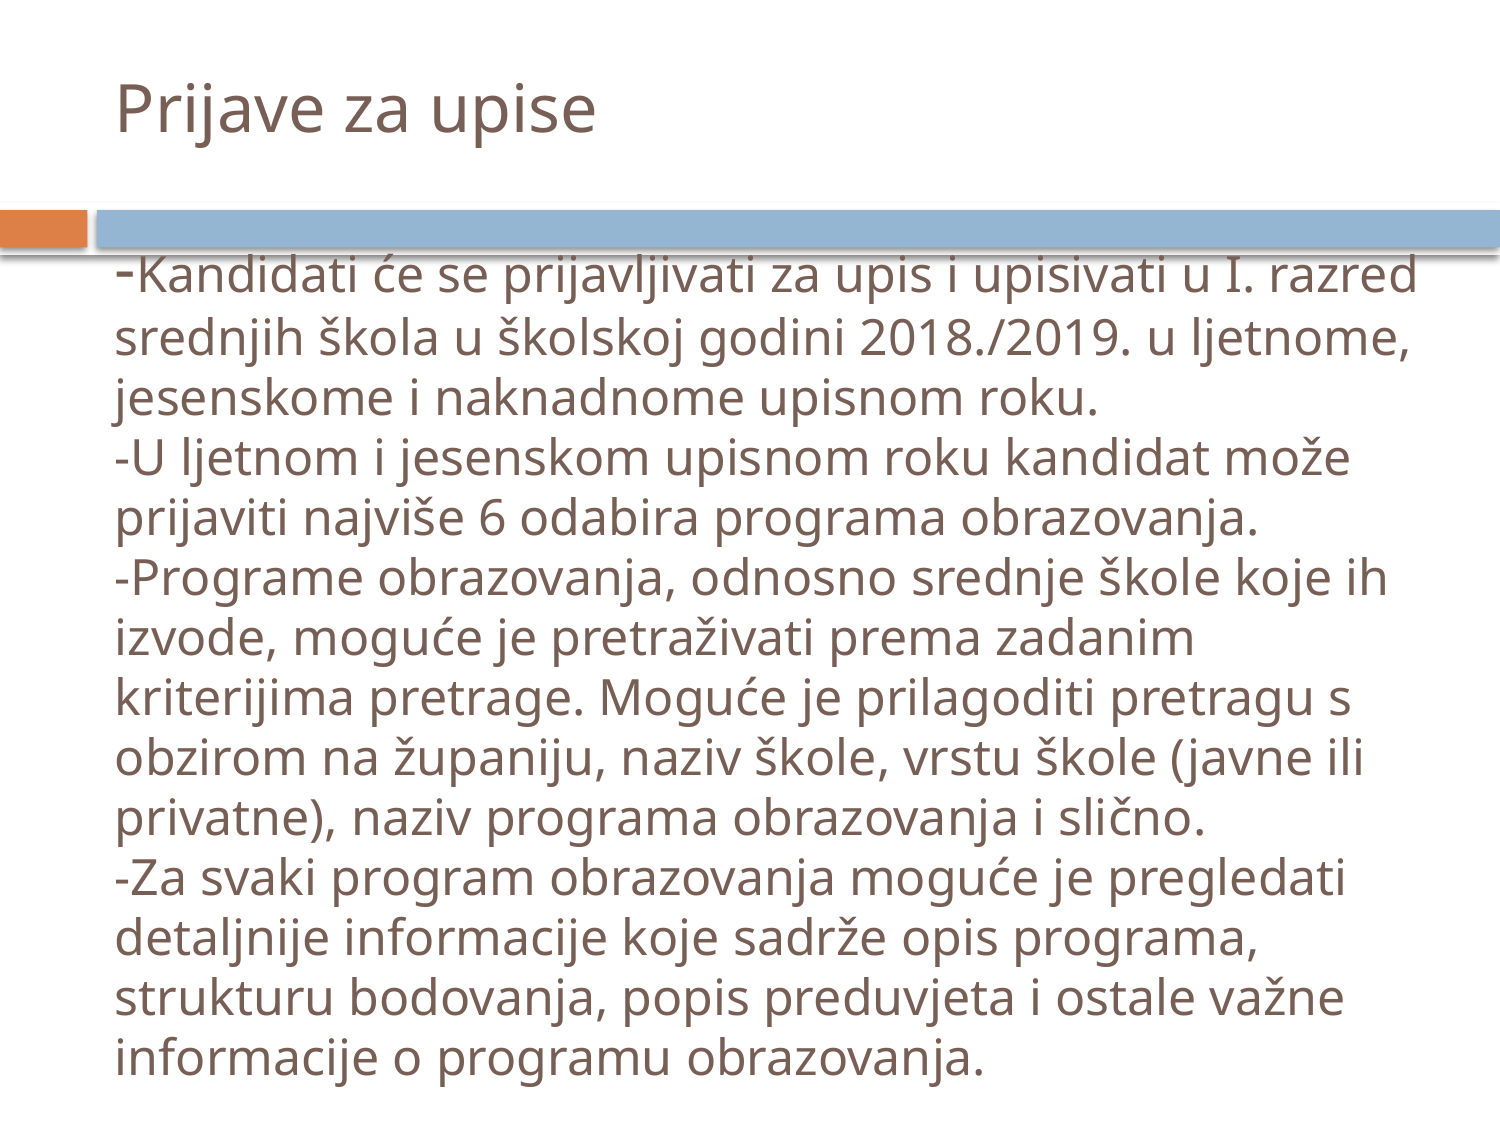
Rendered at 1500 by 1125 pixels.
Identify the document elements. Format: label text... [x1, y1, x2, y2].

title Prijave za upise -Kandidati će se prijavljivati za upis i upisivati u I. razred srednjih škola u školskoj godini 2018./2019. u ljetnome, jesenskome i naknadnome upisnom roku. -U ljetnom i jesenskom upisnom roku kandidat može prijaviti najviše 6 odabira programa obrazovanja. -Programe obrazovanja, odnosno srednje škole koje ih izvode, moguće je pretraživati prema zadanim kriterijima pretrage. Moguće je prilagoditi pretragu s obzirom na županiju, naziv škole, vrstu škole (javne ili privatne), naziv programa obrazovanja i slično. -Za svaki program obrazovanja moguće je pregledati detaljnije informacije koje sadrže opis programa, strukturu bodovanja, popis preduvjeta i ostale važne informacije o programu obrazovanja. [99, 37, 1438, 315]
